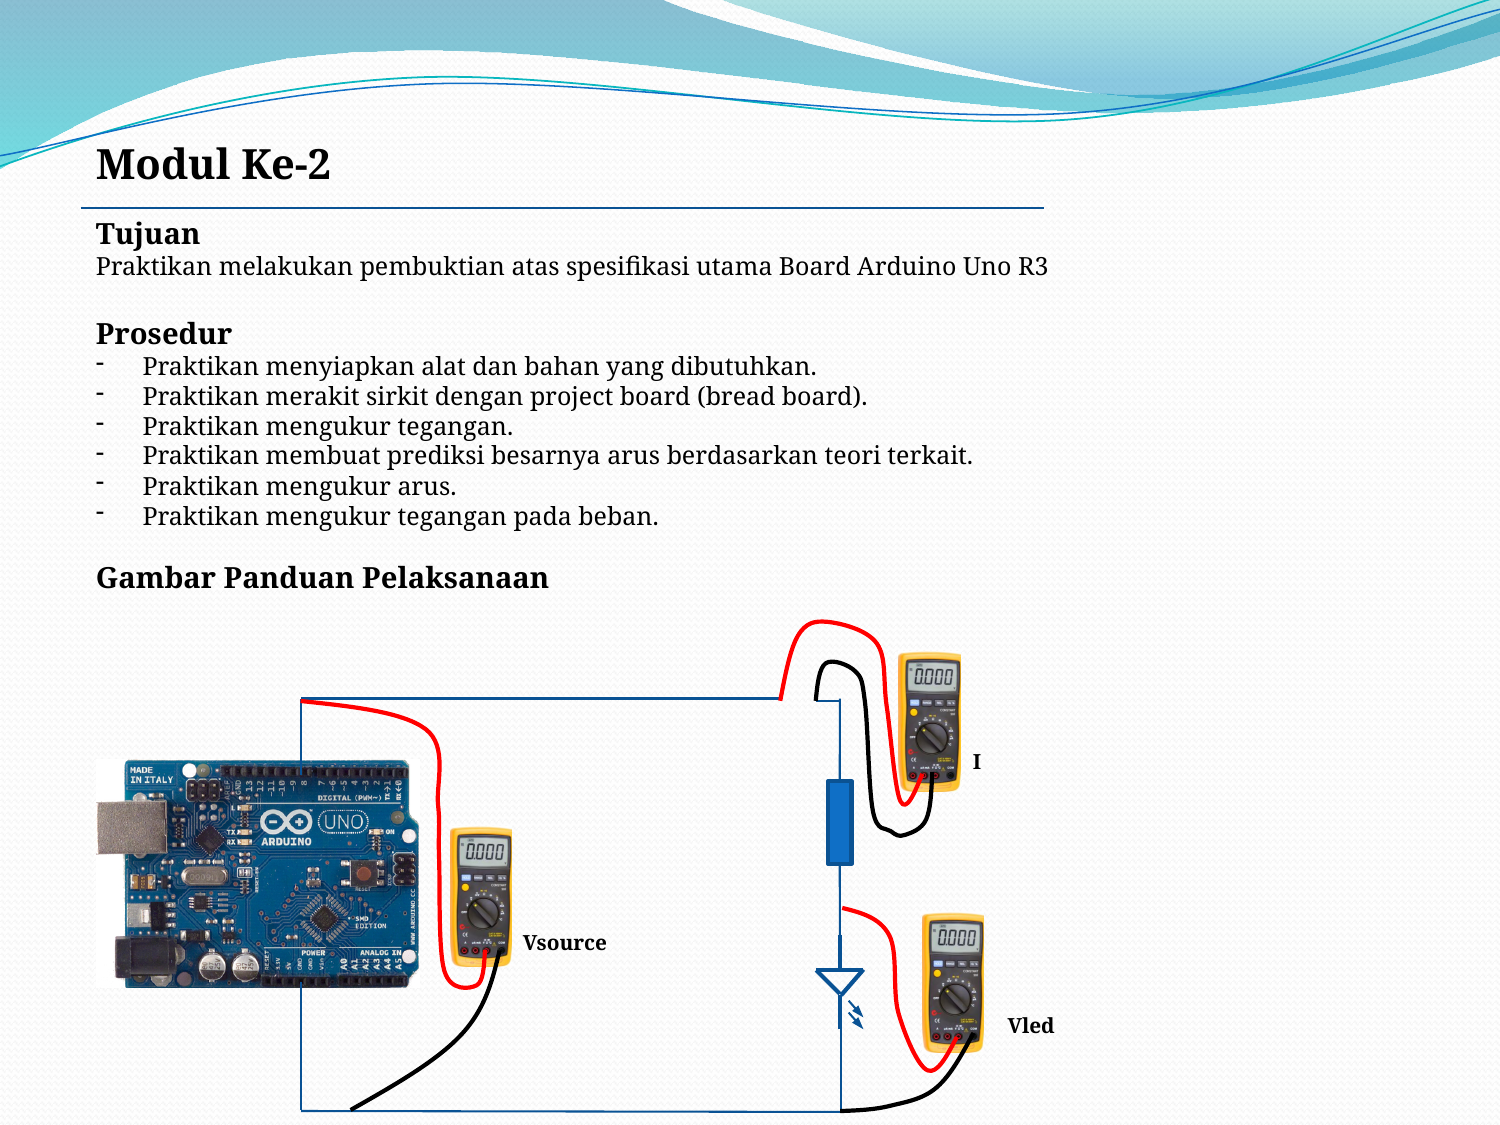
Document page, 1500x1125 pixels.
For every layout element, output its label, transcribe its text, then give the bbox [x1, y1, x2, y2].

text_box Modul Ke-2 [81, 130, 1093, 196]
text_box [95, 621, 1070, 1113]
text_box Tujuan Praktikan melakukan pembuktian atas spesifikasi utama Board Arduino Uno R3 Prosedur Praktikan menyiapkan alat dan bahan yang dibutuhkan. Praktikan merakit sirkit dengan project board (bread board). Praktikan mengukur tegangan. Praktikan membuat prediksi besarnya arus berdasarkan teori terkait. Praktikan mengukur arus. Praktikan mengukur tegangan pada beban. Gambar Panduan Pelaksanaan [81, 208, 1069, 603]
